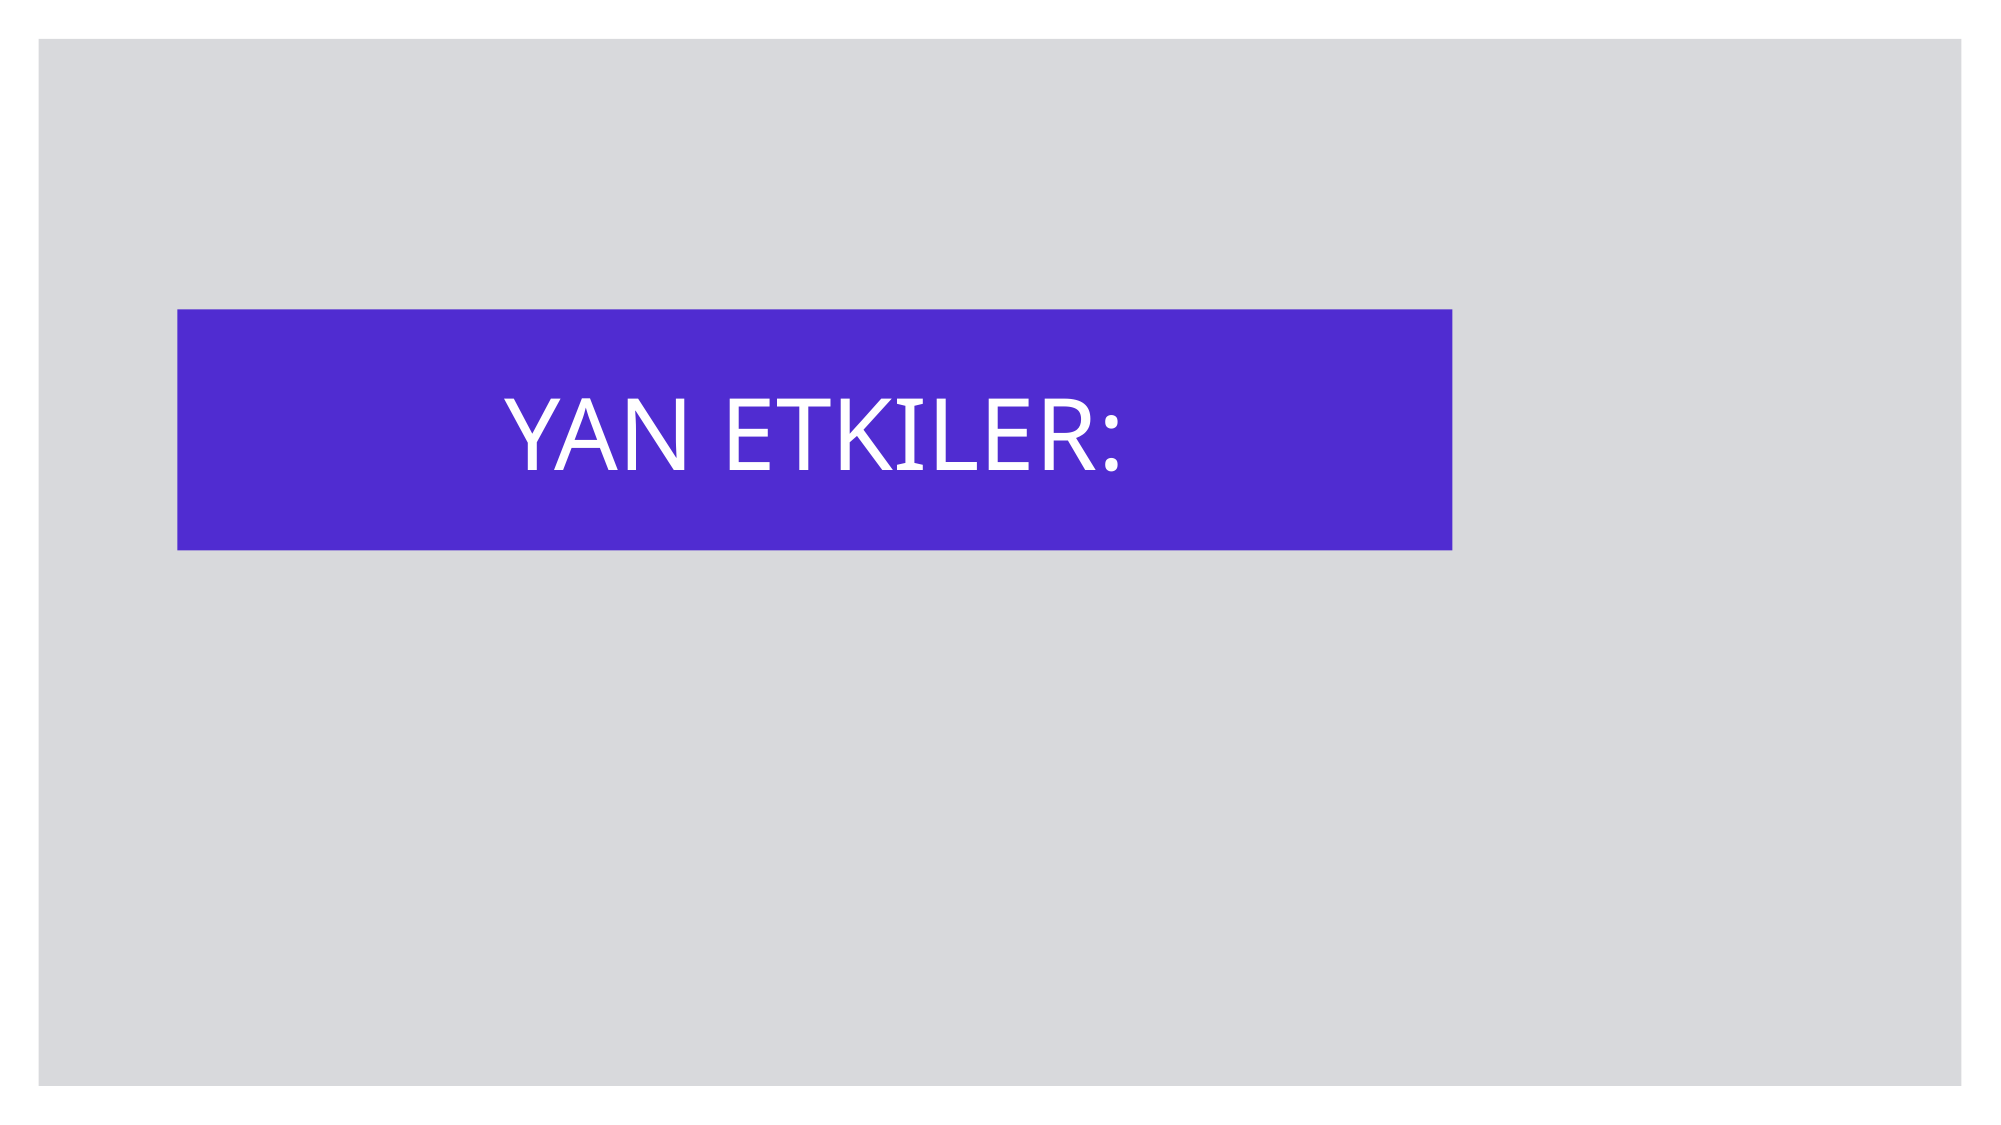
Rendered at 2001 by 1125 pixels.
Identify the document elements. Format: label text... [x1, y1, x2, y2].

title YAN ETKILER: [177, 309, 1453, 551]
